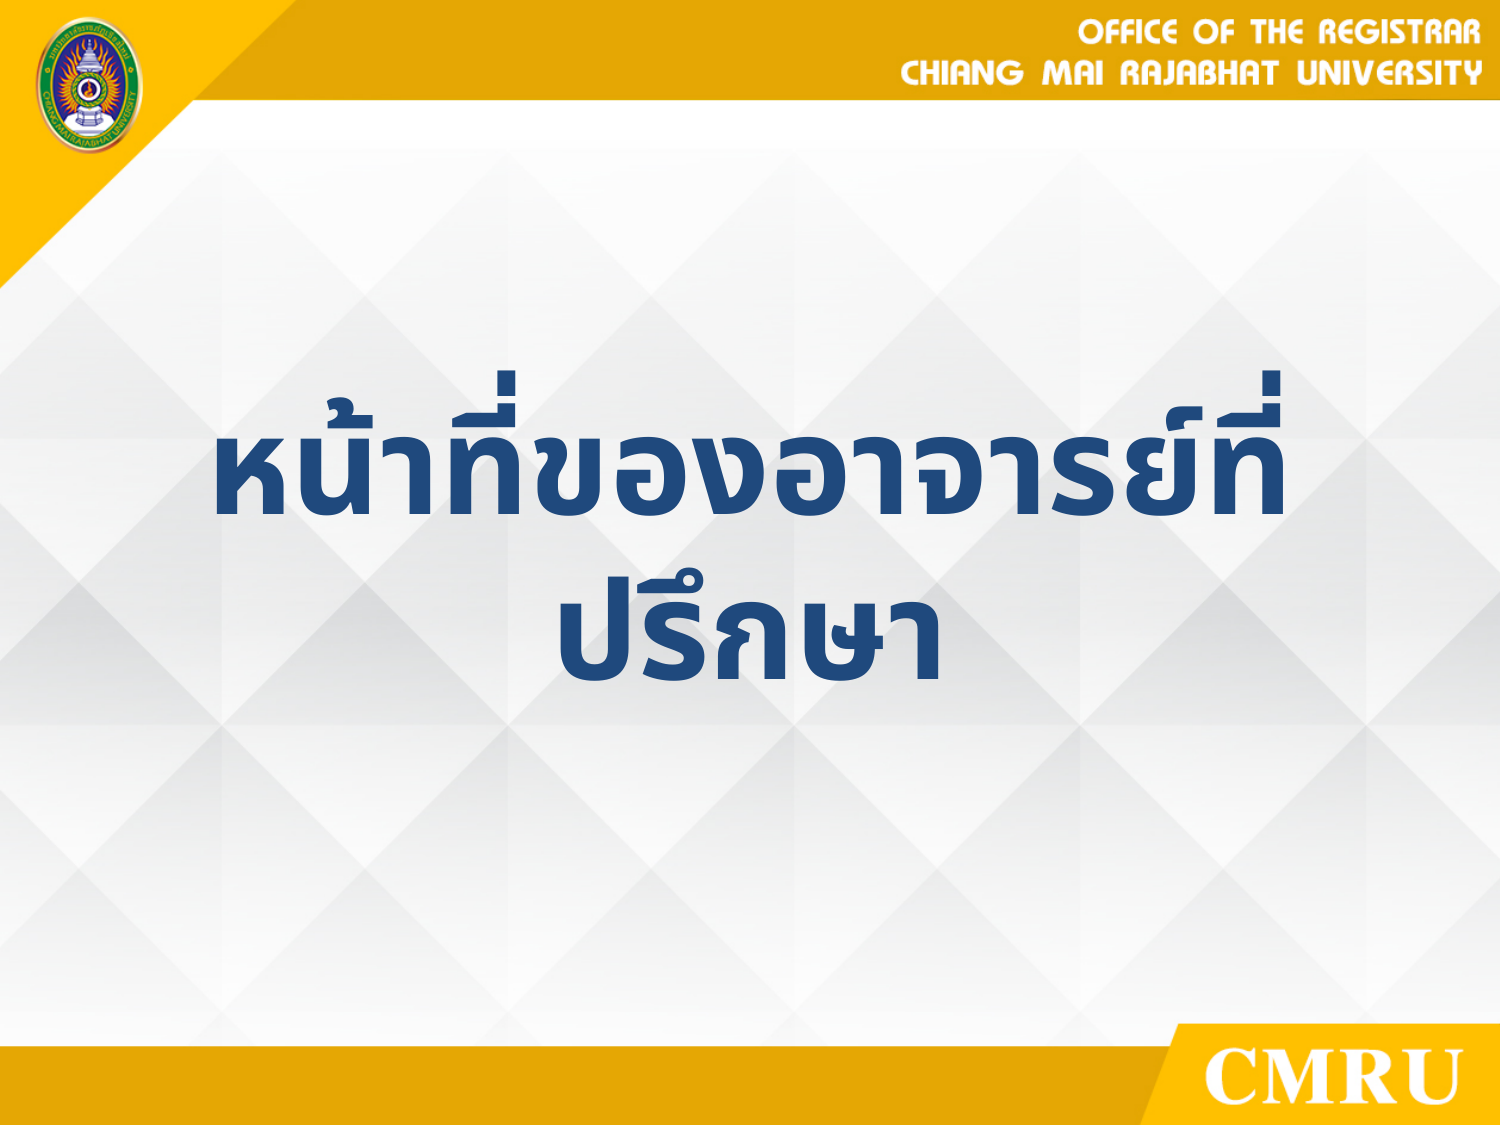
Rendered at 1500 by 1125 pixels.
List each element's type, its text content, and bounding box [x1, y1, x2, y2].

picture [0, 0, 1500, 1125]
list หน้าที่ของอาจารย์ที่ปรึกษา [75, 231, 1425, 941]
